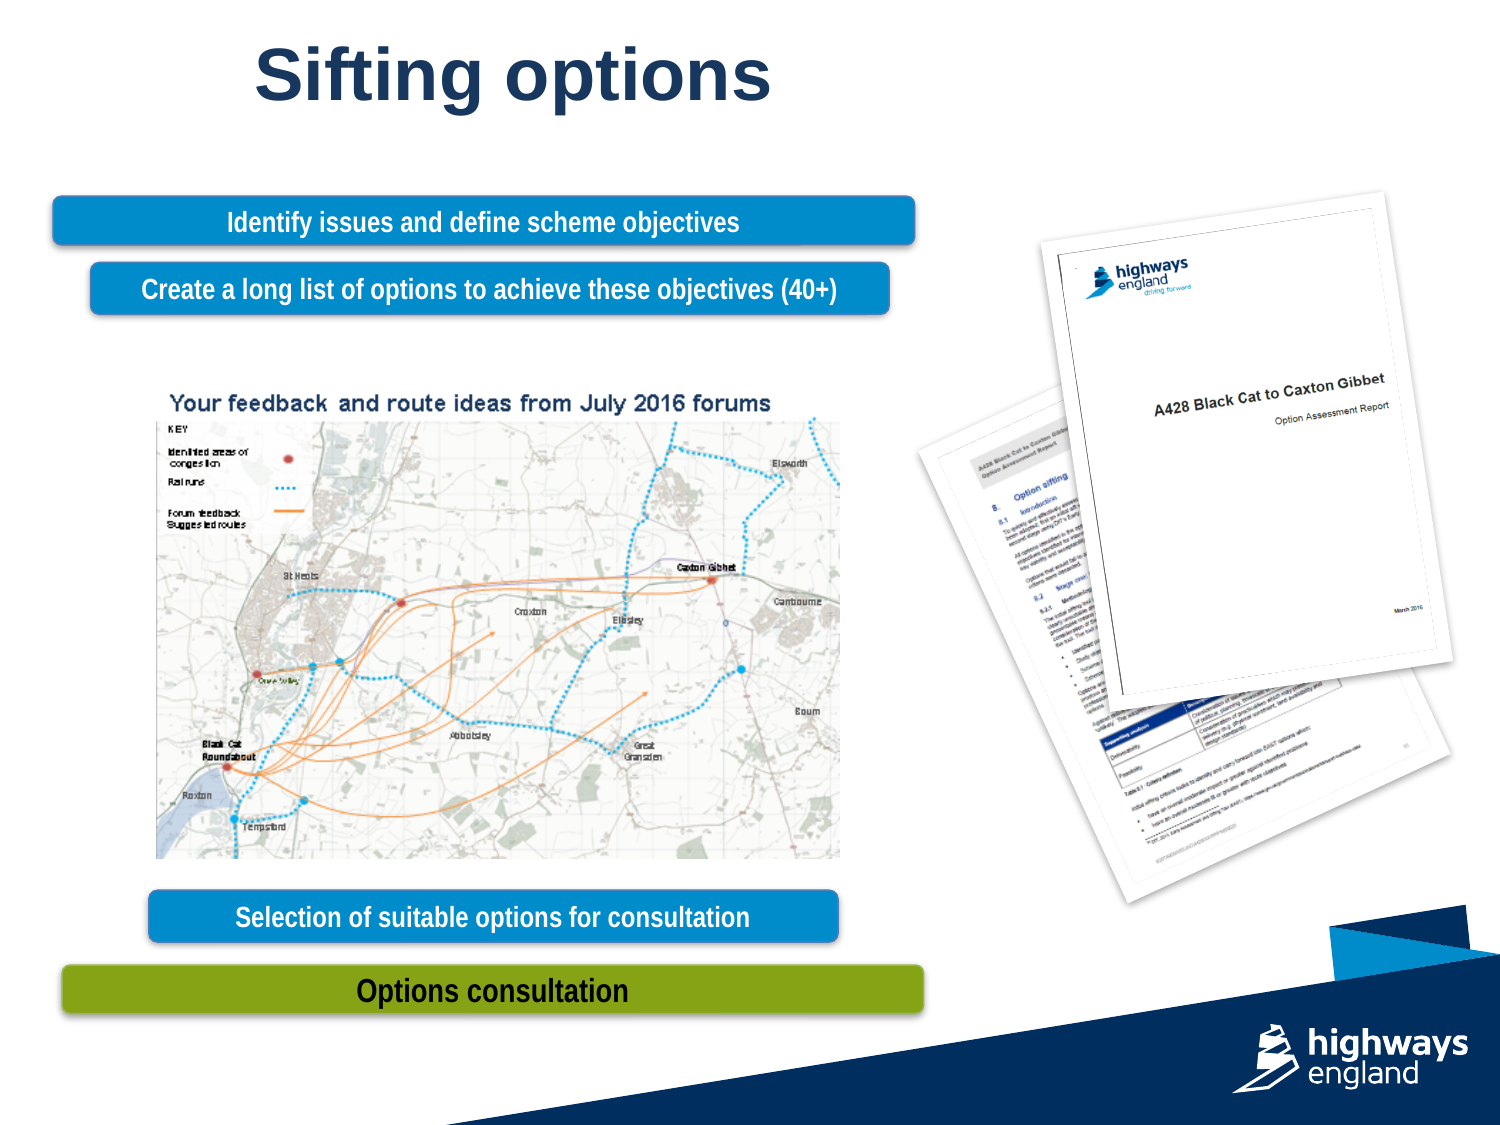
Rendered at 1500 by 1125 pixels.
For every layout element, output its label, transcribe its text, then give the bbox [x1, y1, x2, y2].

text_box Identify issues and define scheme objectives [52, 195, 916, 246]
text_box Options consultation [61, 964, 925, 1015]
text_box Selection of suitable options for consultation [148, 889, 839, 943]
picture [938, 209, 1436, 883]
picture [156, 346, 840, 859]
text_box Create a long list of options to achieve these objectives (40+) [89, 261, 890, 316]
title Sifting options [41, 19, 987, 124]
